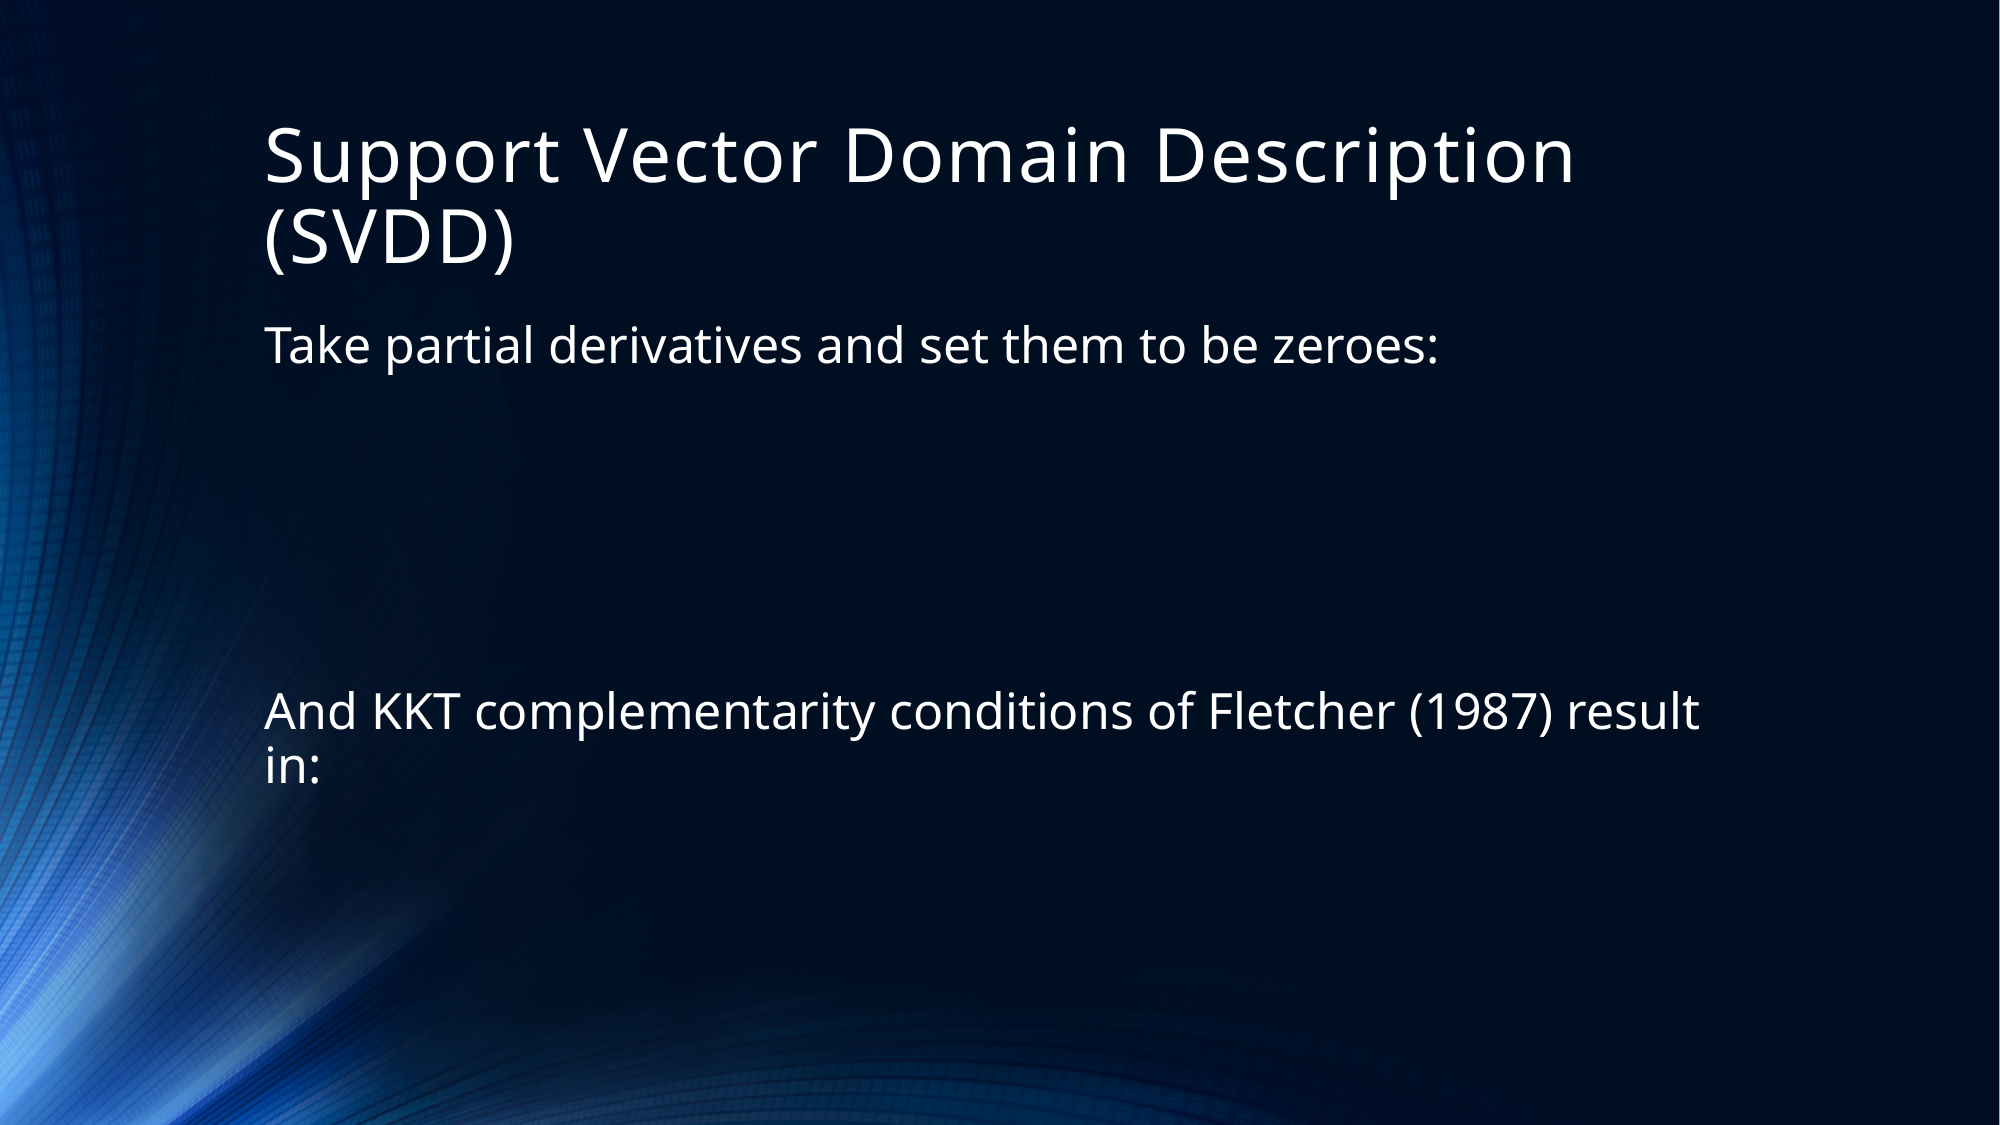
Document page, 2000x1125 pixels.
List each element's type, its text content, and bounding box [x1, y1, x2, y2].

title Support Vector Domain Description (SVDD) [249, 62, 1750, 288]
picture [0, 0, 2000, 1125]
